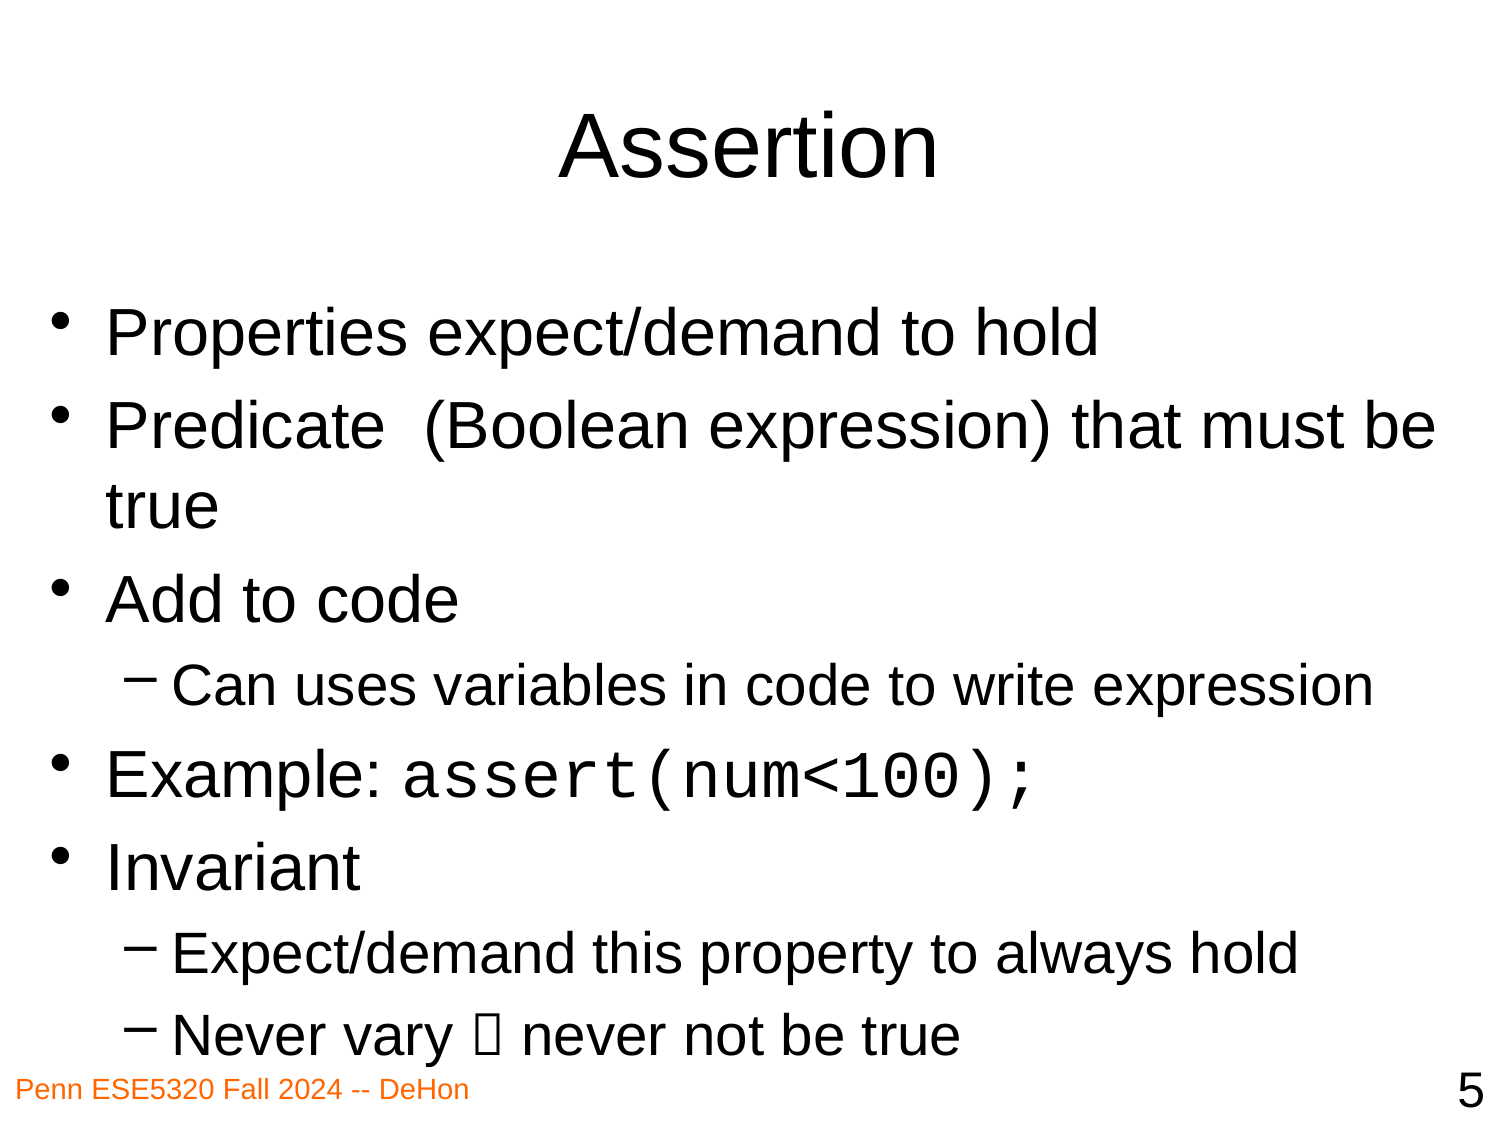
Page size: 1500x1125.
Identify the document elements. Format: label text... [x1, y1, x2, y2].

list Properties expect/demand to hold Predicate (Boolean expression) that must be true Add to code Can uses variables in code to write expression Example: assert(num<100); Invariant Expect/demand this property to always hold Never vary  never not be true [34, 281, 1466, 957]
slide_number 5 [1187, 1049, 1500, 1125]
slide_number Penn ESE5320 Fall 2024 -- DeHon [0, 1062, 576, 1125]
title Assertion [112, 46, 1388, 235]
